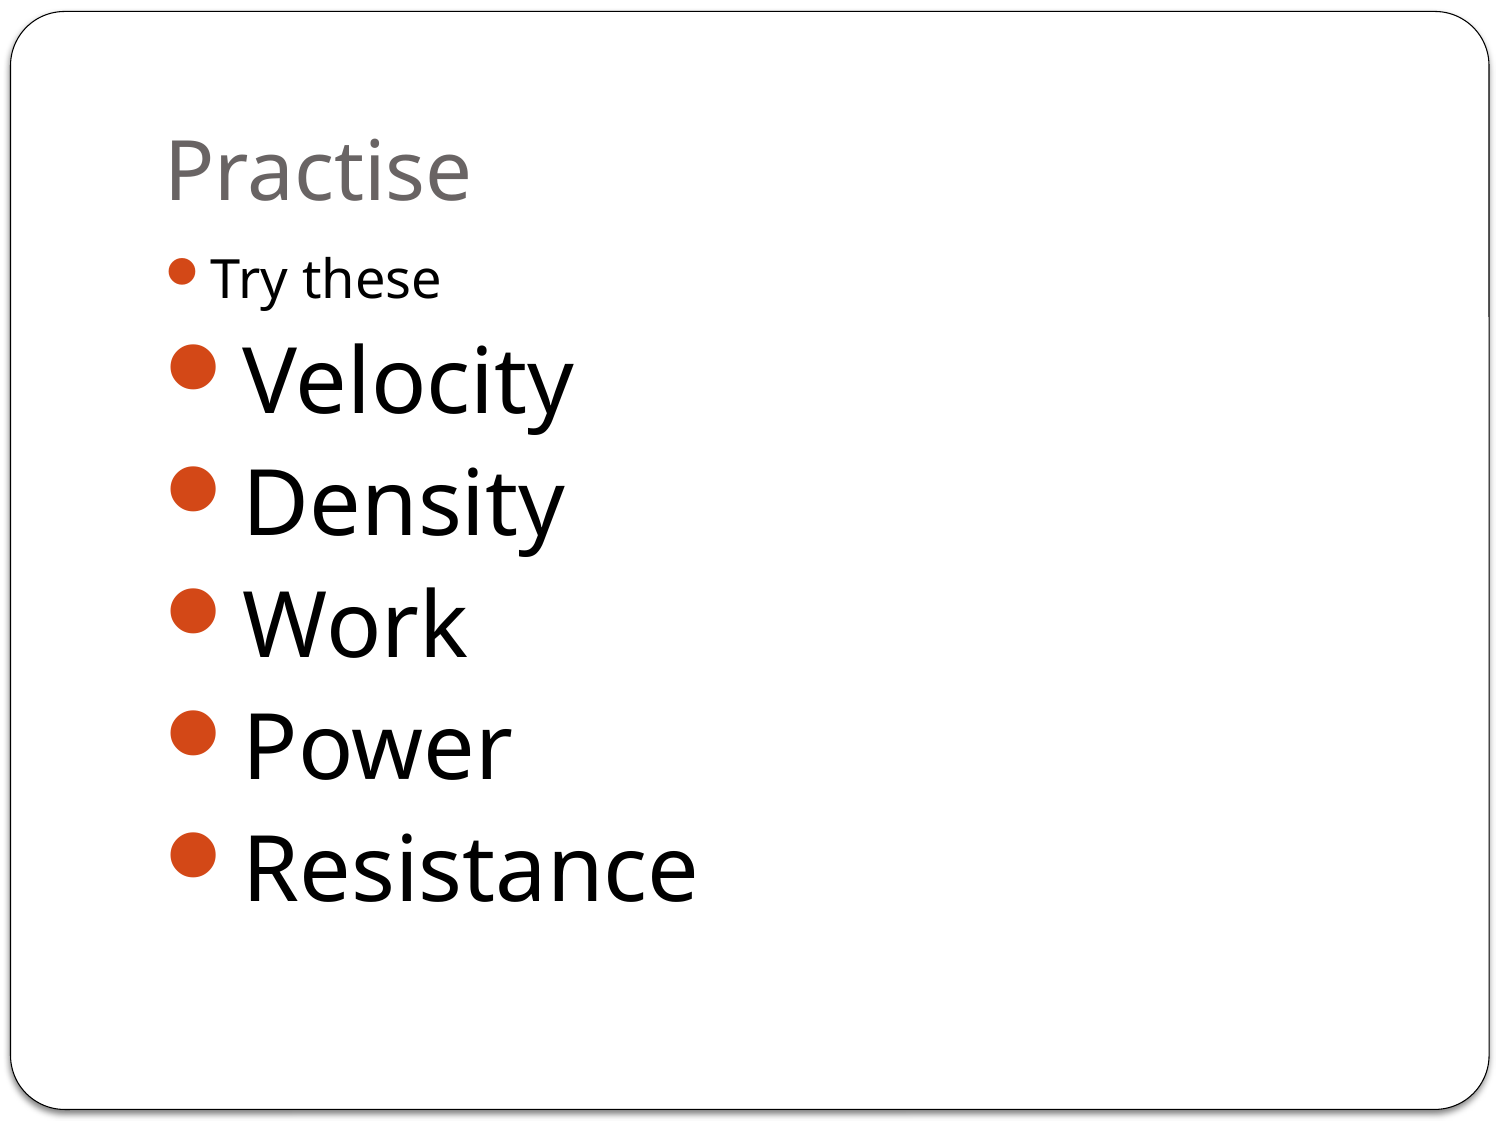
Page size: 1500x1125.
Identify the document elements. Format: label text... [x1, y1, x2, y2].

list Try these Velocity Density Work Power Resistance [150, 237, 1425, 988]
title Practise [150, 45, 1425, 233]
